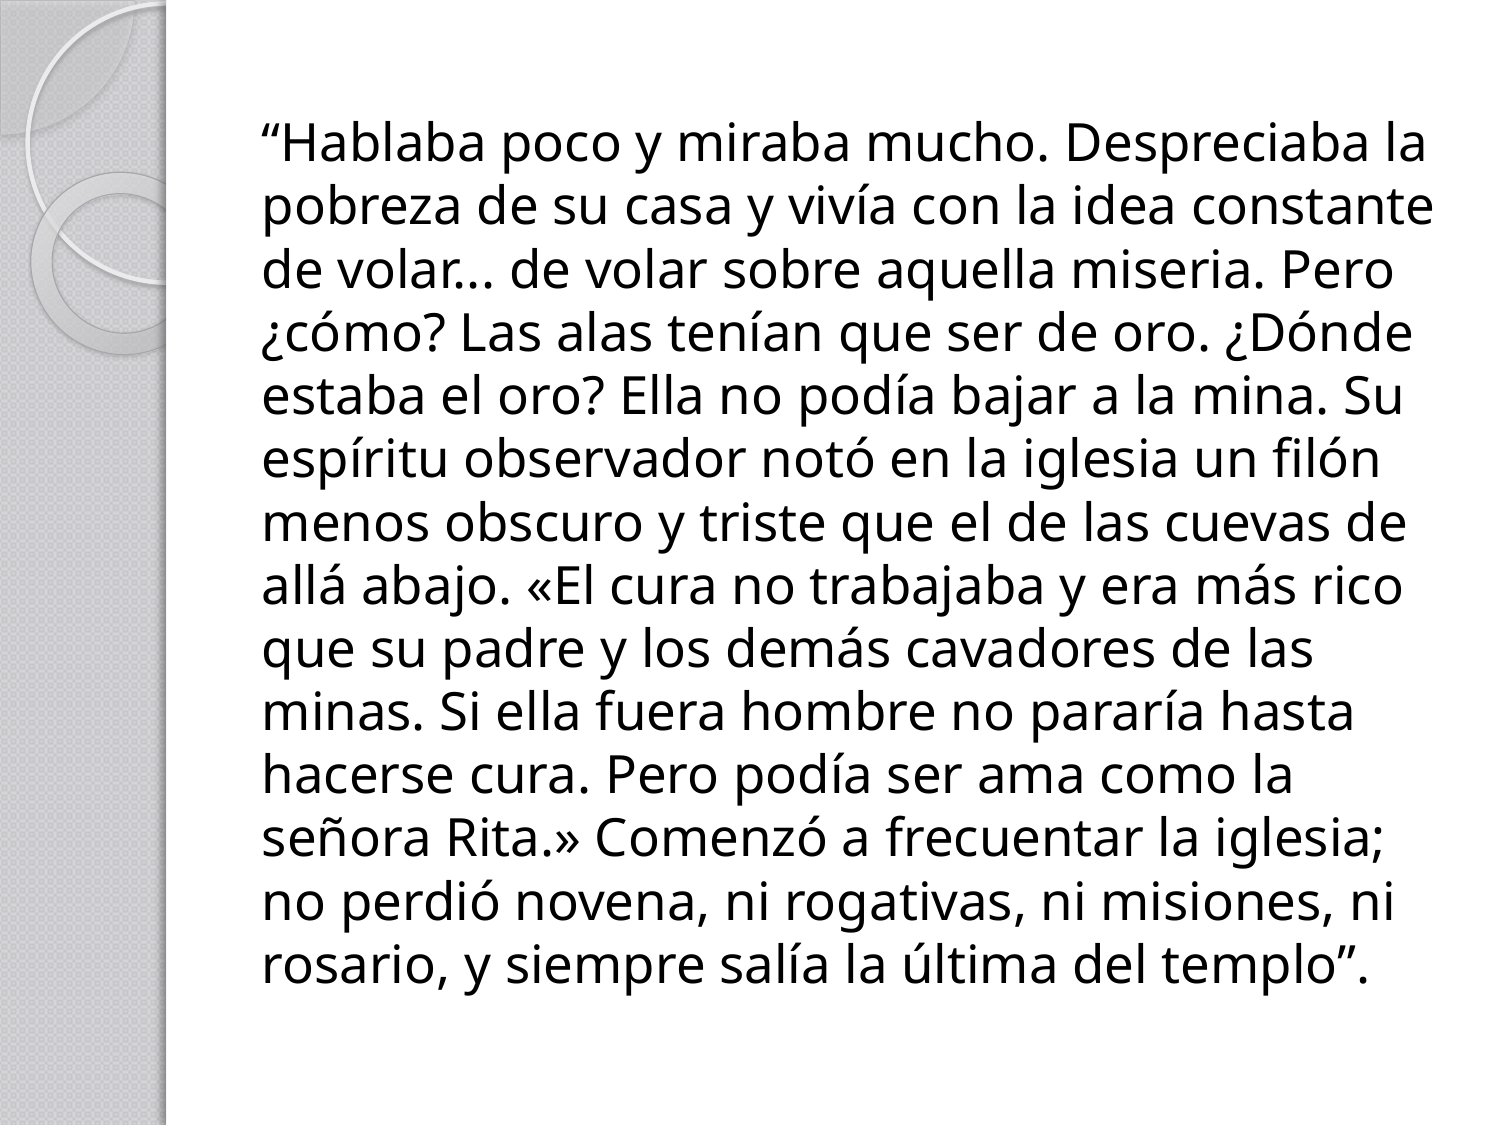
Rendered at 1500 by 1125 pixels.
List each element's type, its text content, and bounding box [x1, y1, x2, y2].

list “Hablaba poco y miraba mucho. Despreciaba la pobreza de su casa y vivía con la idea constante de volar... de volar sobre aquella miseria. Pero ¿cómo? Las alas tenían que ser de oro. ¿Dónde estaba el oro? Ella no podía bajar a la mina. Su espíritu observador notó en la iglesia un filón menos obscuro y triste que el de las cuevas de allá abajo. «El cura no trabajaba y era más rico que su padre y los demás cavadores de las minas. Si ella fuera hombre no pararía hasta hacerse cura. Pero podía ser ama como la señora Rita.» Comenzó a frecuentar la iglesia; no perdió novena, ni rogativas, ni misiones, ni rosario, y siempre salía la última del templo”. [235, 101, 1466, 1025]
